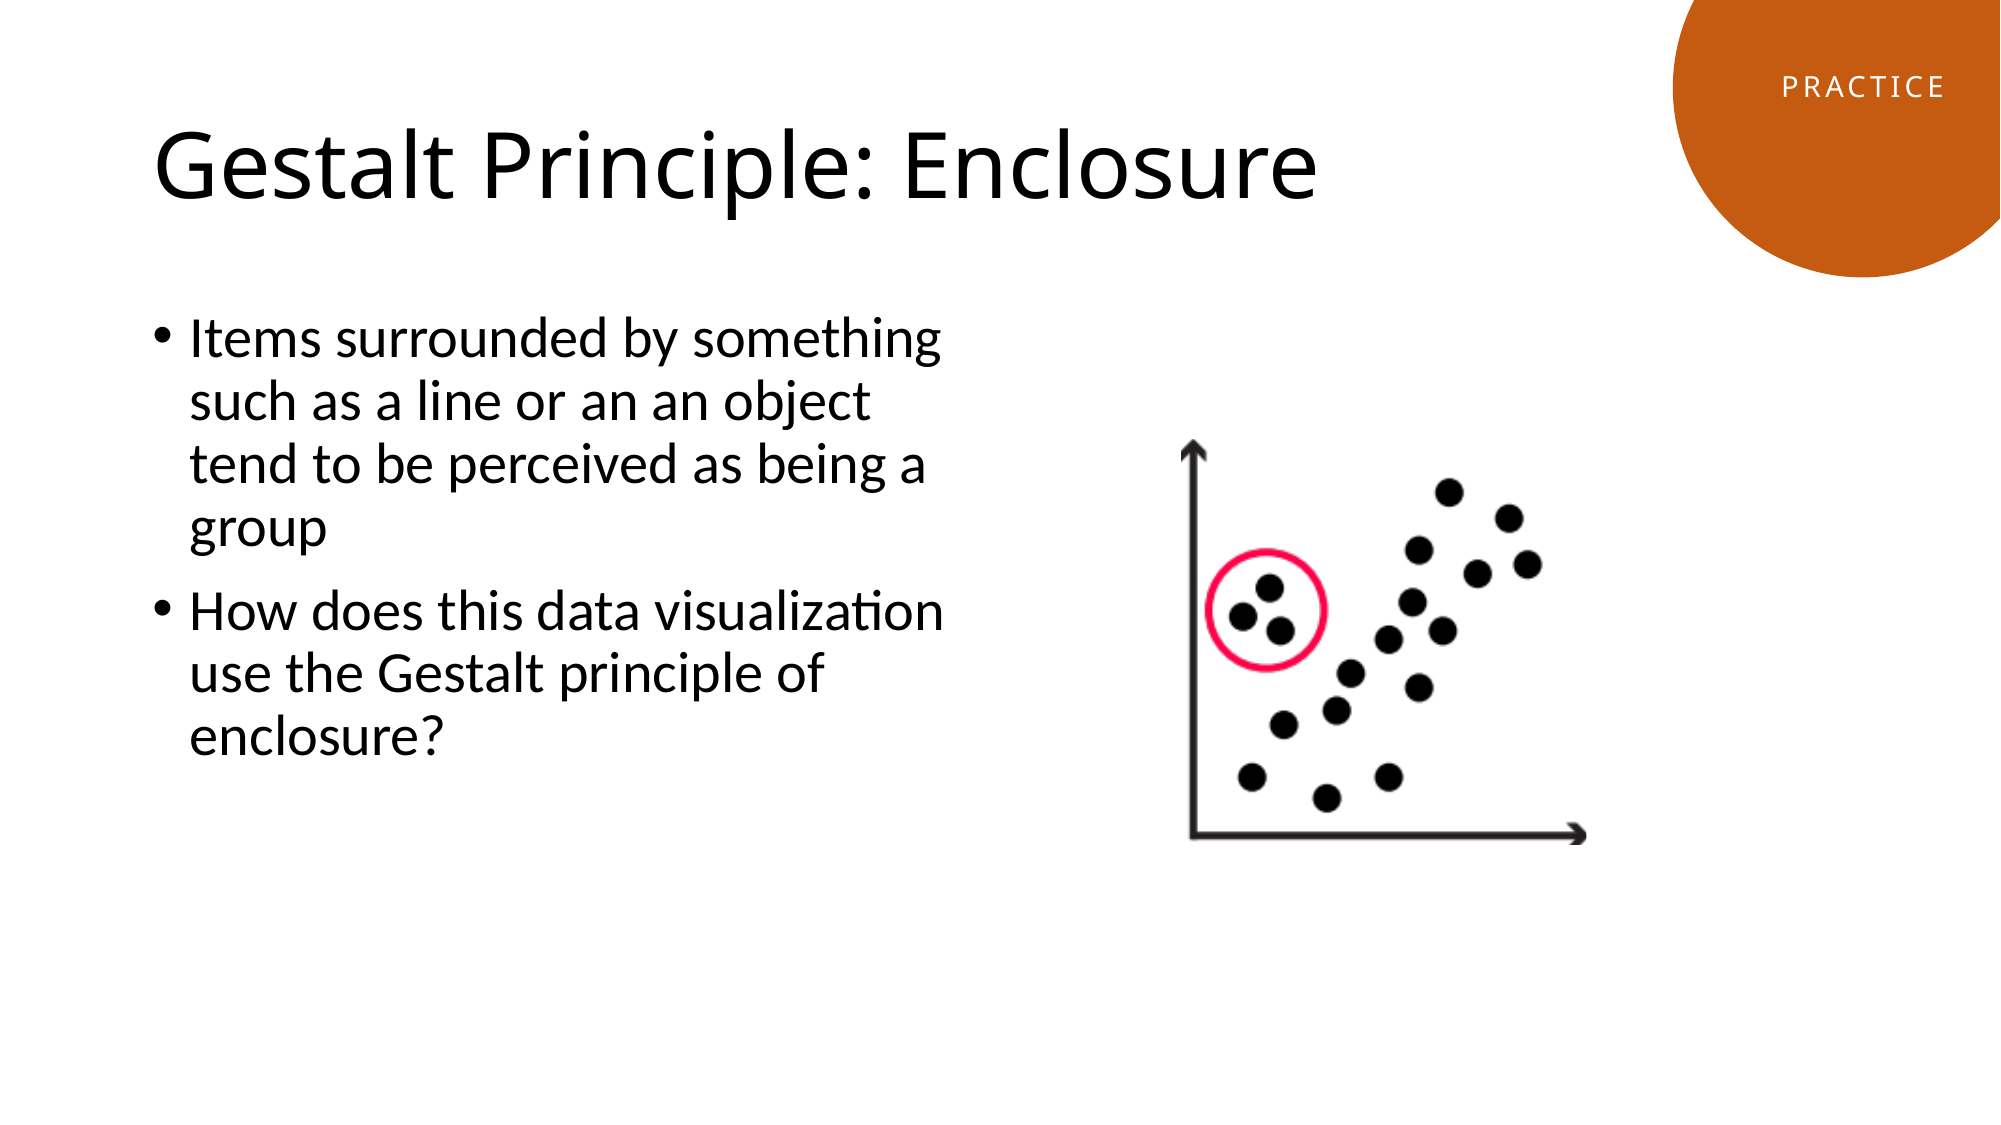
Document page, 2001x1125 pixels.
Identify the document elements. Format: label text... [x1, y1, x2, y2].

title Gestalt Principle: Enclosure [137, 59, 1850, 278]
picture [1181, 439, 1587, 845]
text_box Practice [1672, 0, 2000, 278]
list Items surrounded by something such as a line or an an object tend to be perceived as being a group How does this data visualization use the Gestalt principle of enclosure? [137, 299, 988, 1014]
